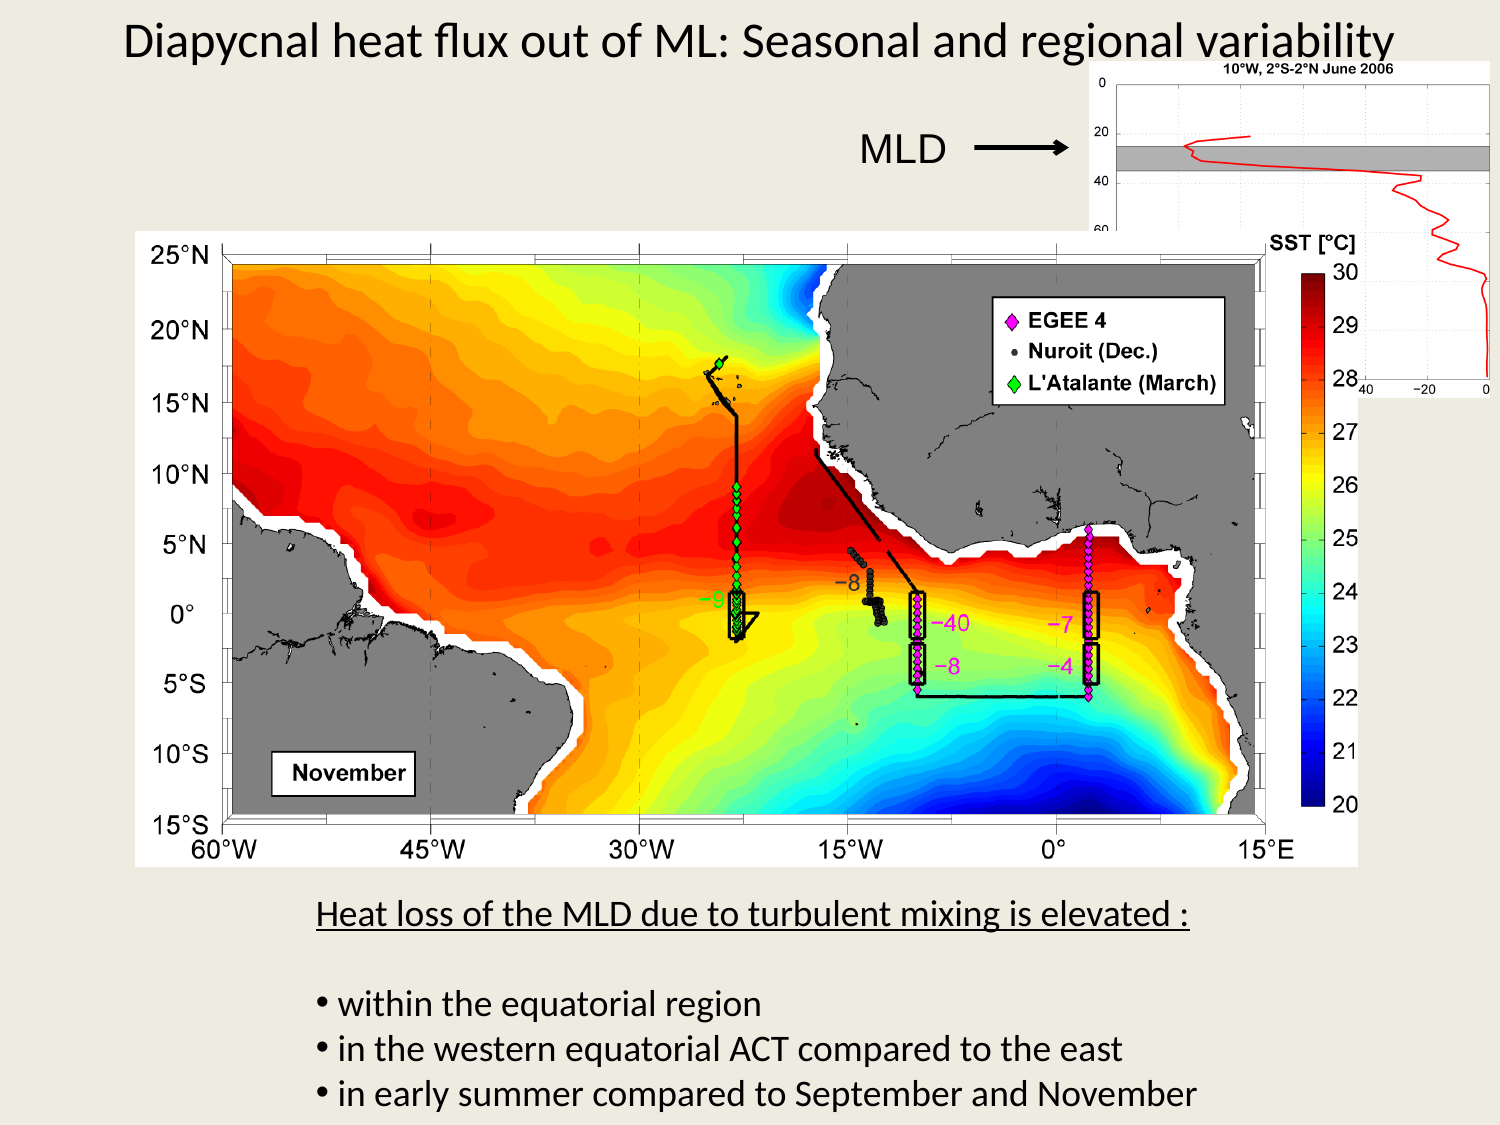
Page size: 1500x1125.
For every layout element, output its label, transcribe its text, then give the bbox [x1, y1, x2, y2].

text_box Diapycnal heat flux out of ML: Seasonal and regional variability [108, 0, 1411, 75]
text_box Heat loss of the MLD due to turbulent mixing is elevated : within the equatorial region in the western equatorial ACT compared to the east in early summer compared to September and November [301, 881, 1235, 1122]
text_box MLD [844, 114, 1034, 180]
picture [135, 61, 1490, 868]
